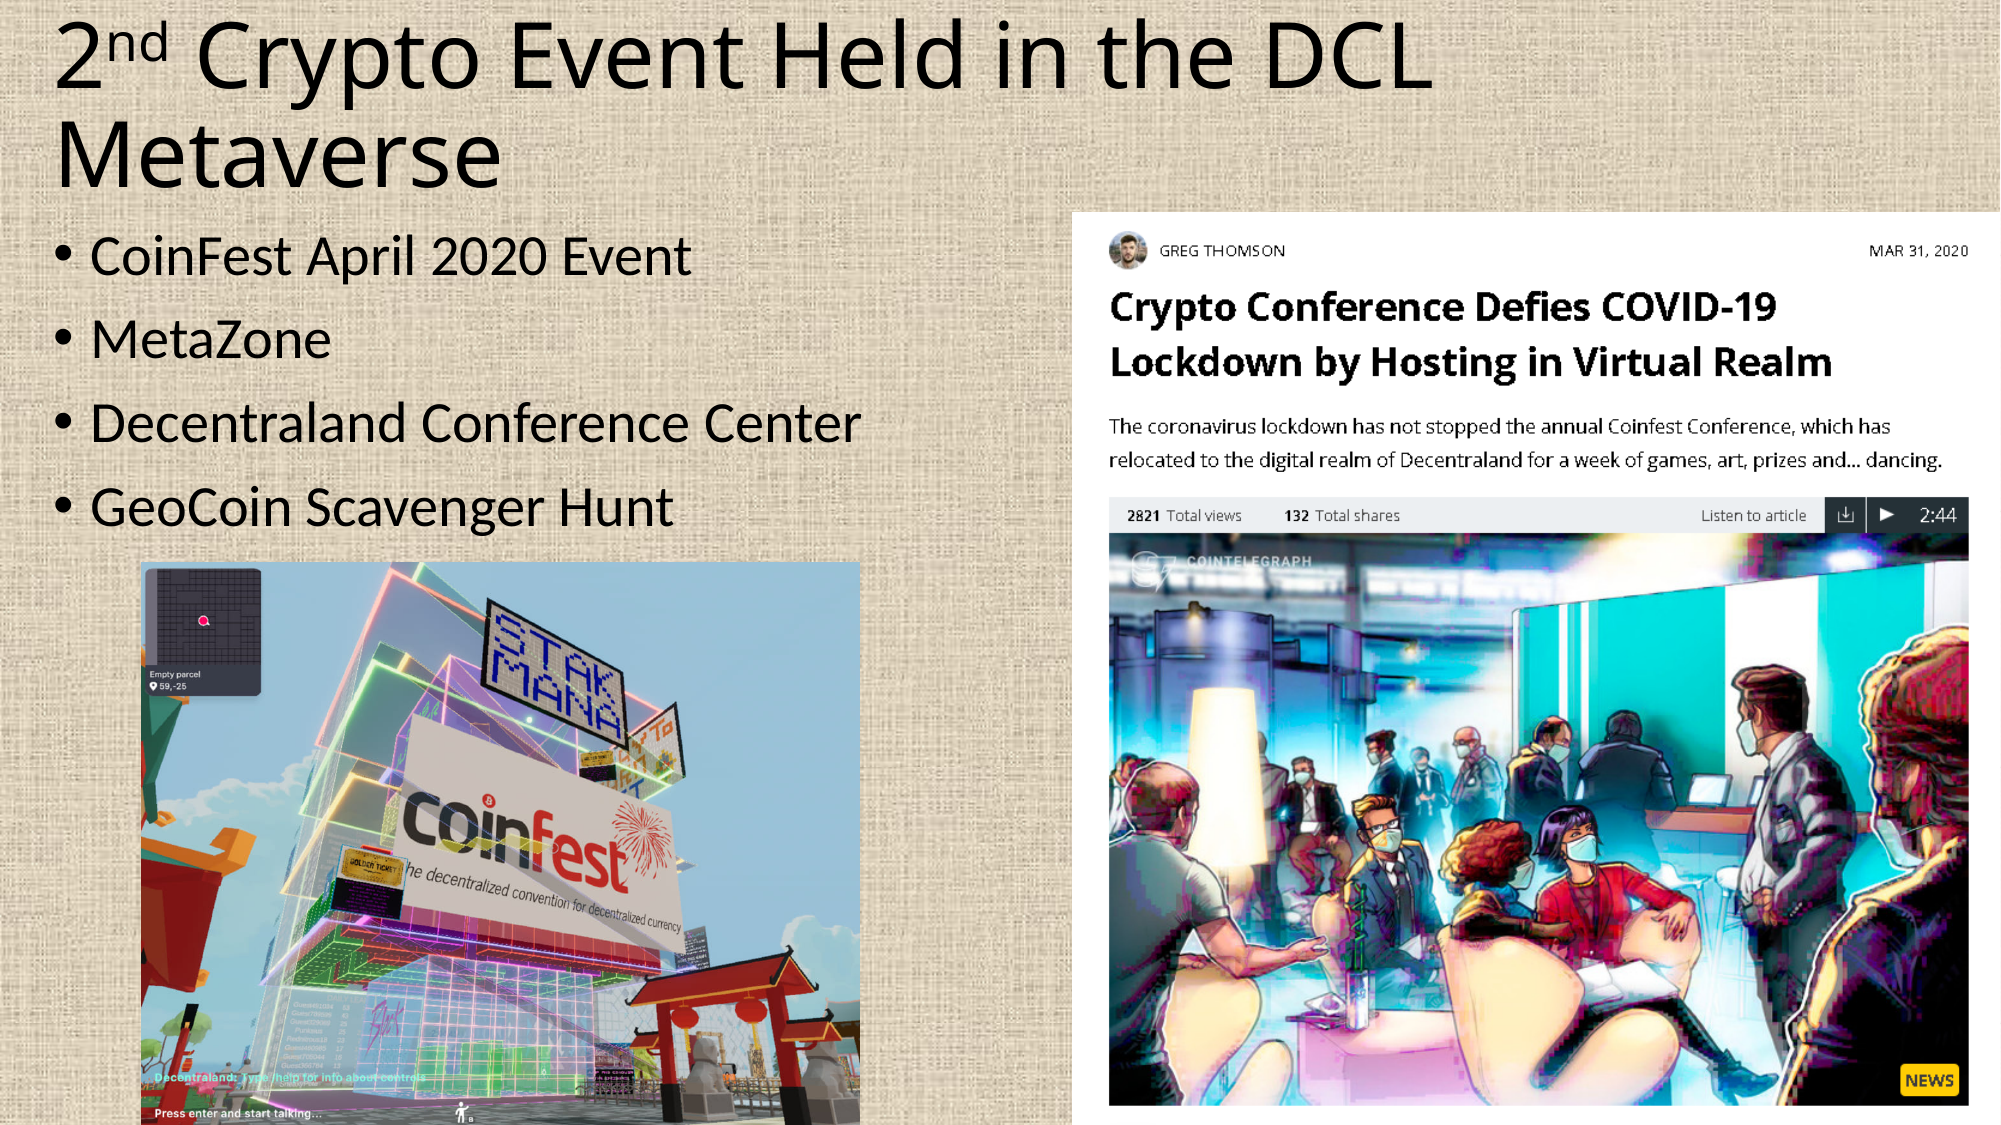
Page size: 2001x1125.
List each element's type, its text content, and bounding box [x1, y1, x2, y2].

list CoinFest April 2020 Event MetaZone Decentraland Conference Center GeoCoin Scavenger Hunt [38, 217, 1072, 932]
picture [0, 0, 2001, 1125]
title 2nd Crypto Event Held in the DCL Metaverse [38, 0, 1763, 217]
